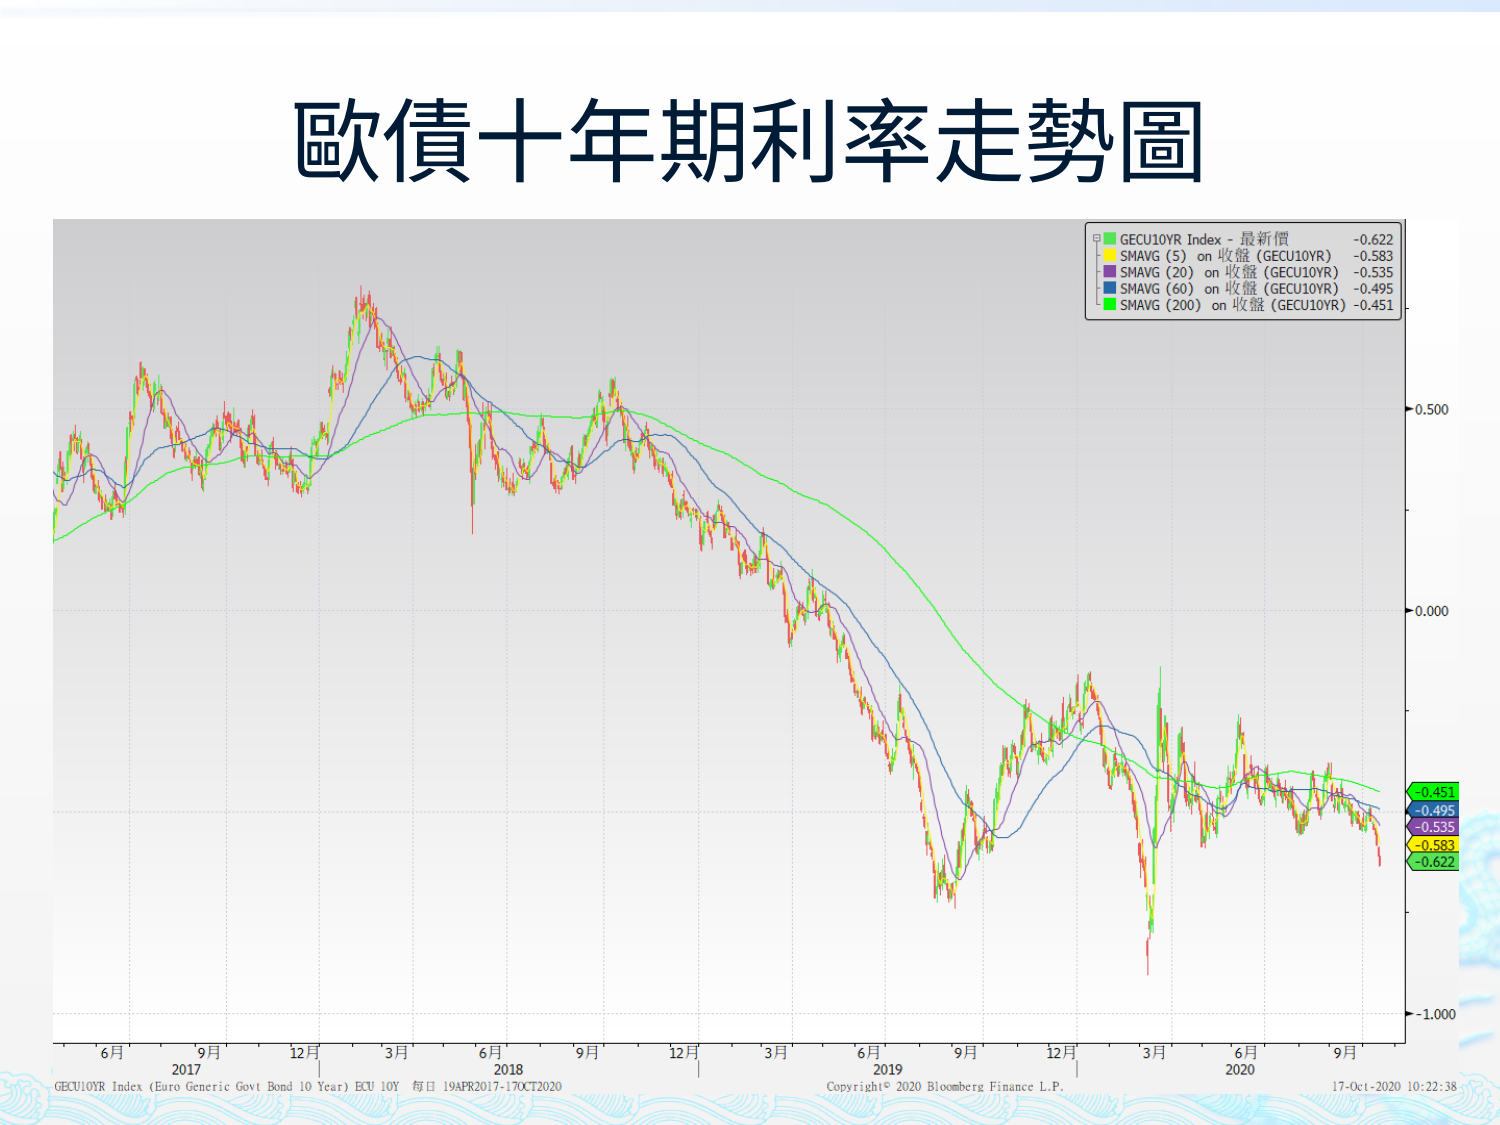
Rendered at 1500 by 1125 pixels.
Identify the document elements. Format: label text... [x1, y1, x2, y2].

picture [52, 219, 1460, 1095]
title 歐債十年期利率走勢圖 [75, 45, 1425, 219]
